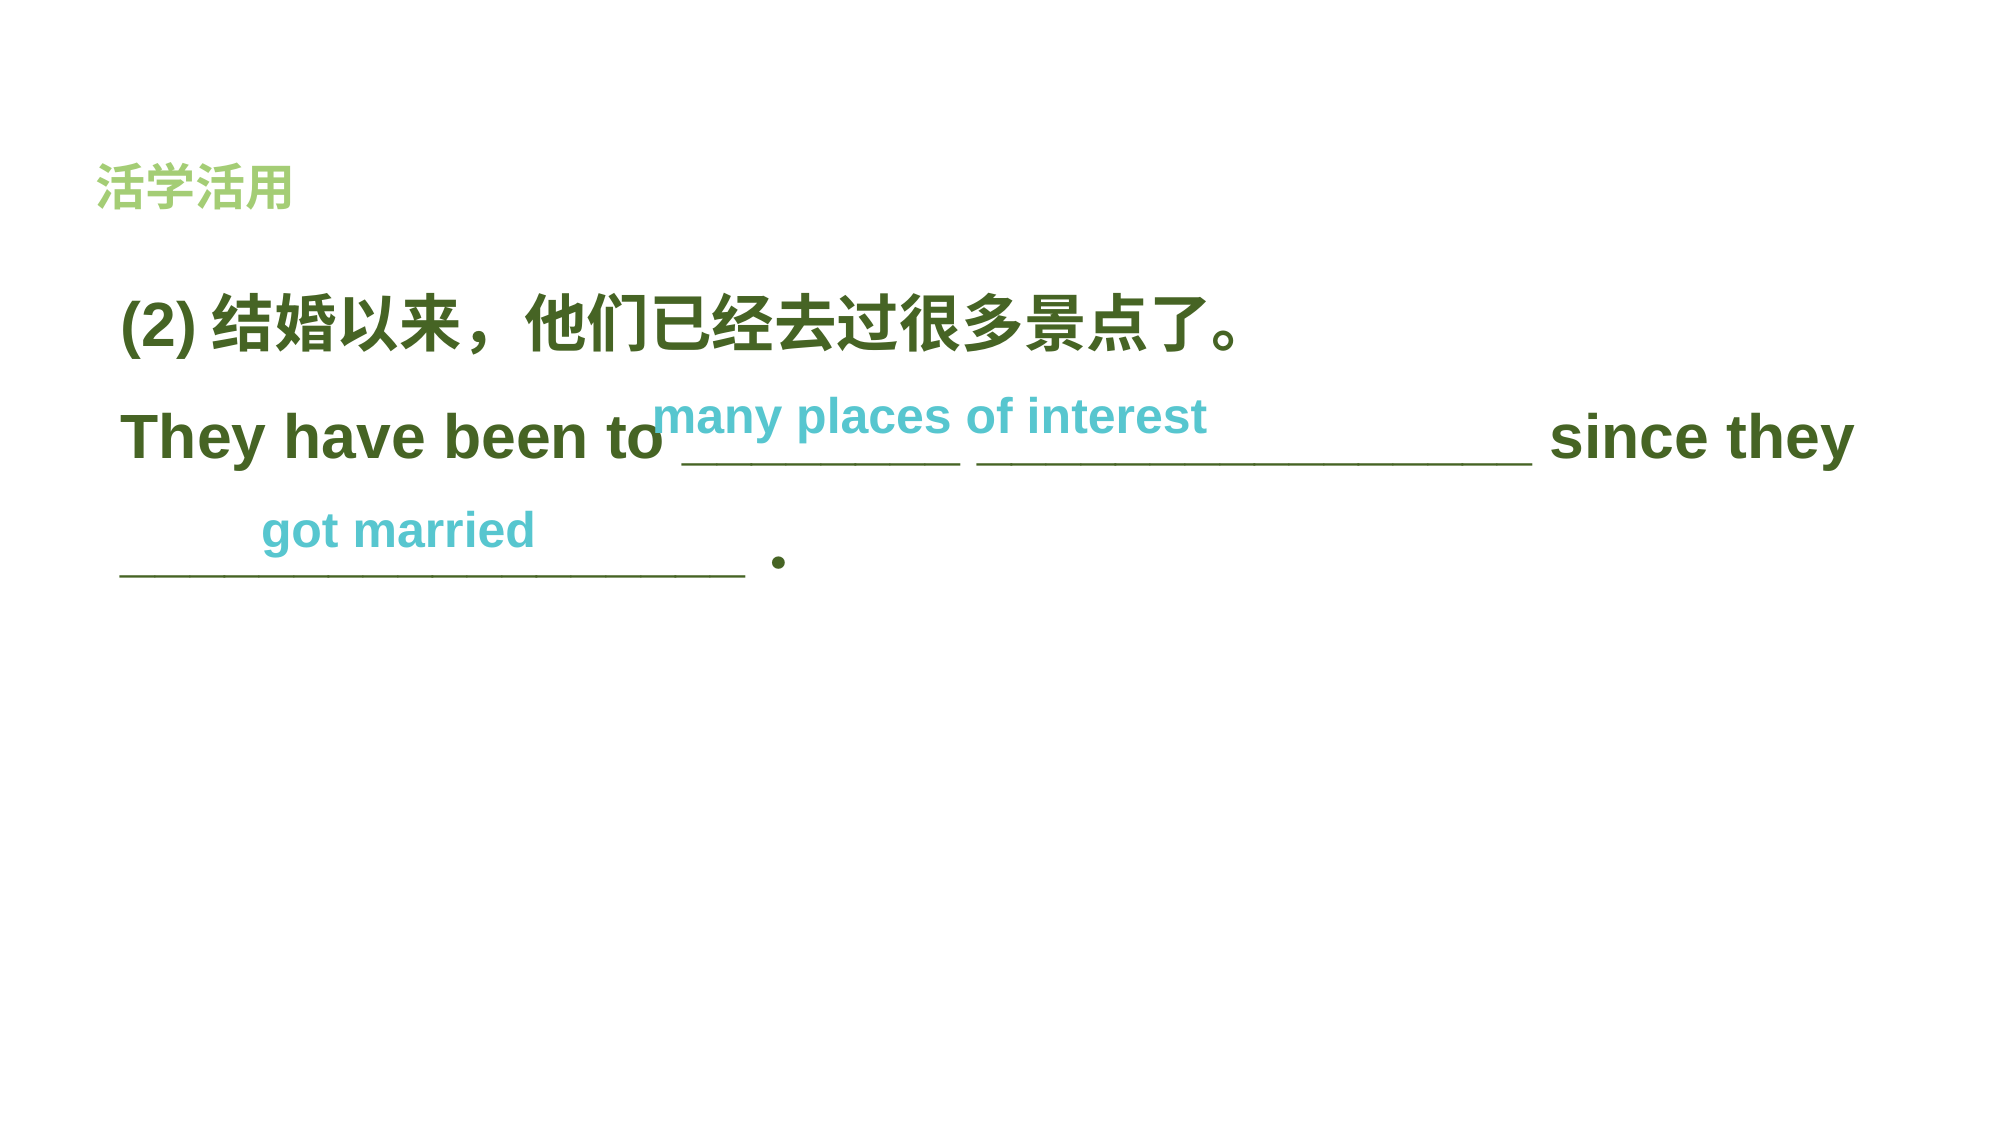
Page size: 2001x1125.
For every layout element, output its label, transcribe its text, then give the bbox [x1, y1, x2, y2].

text_box got married [246, 490, 551, 565]
text_box many places of interest [637, 376, 1223, 452]
text_box 活学活用 [81, 148, 610, 224]
text_box (2)结婚以来，他们已经去过很多景点了。 They have been to ________ ________________ since they __________________． [105, 238, 1953, 591]
